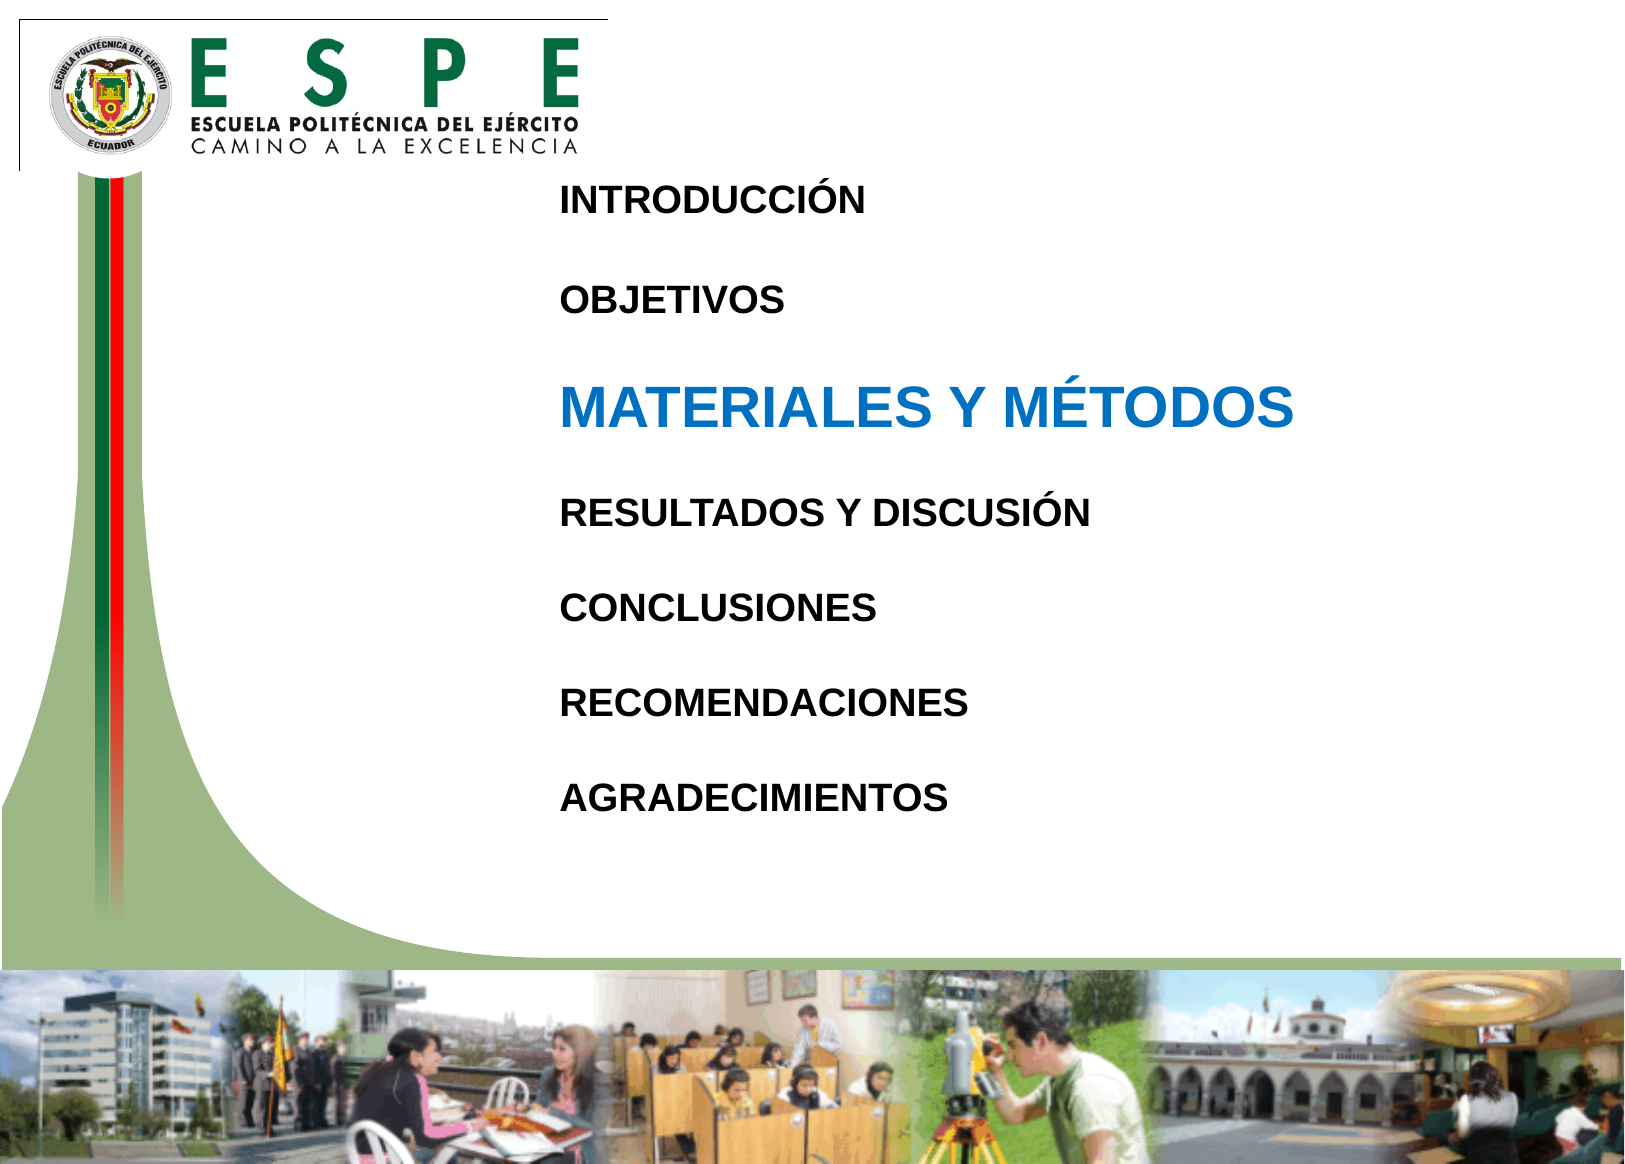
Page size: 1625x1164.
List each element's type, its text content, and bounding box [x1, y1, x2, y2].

text_box INTRODUCCIÓN OBJETIVOS MATERIALES Y MÉTODOS RESULTADOS Y DISCUSIÓN CONCLUSIONES RECOMENDACIONES AGRADECIMIENTOS [543, 166, 1527, 828]
picture [0, 970, 1625, 1164]
picture [19, 19, 608, 171]
